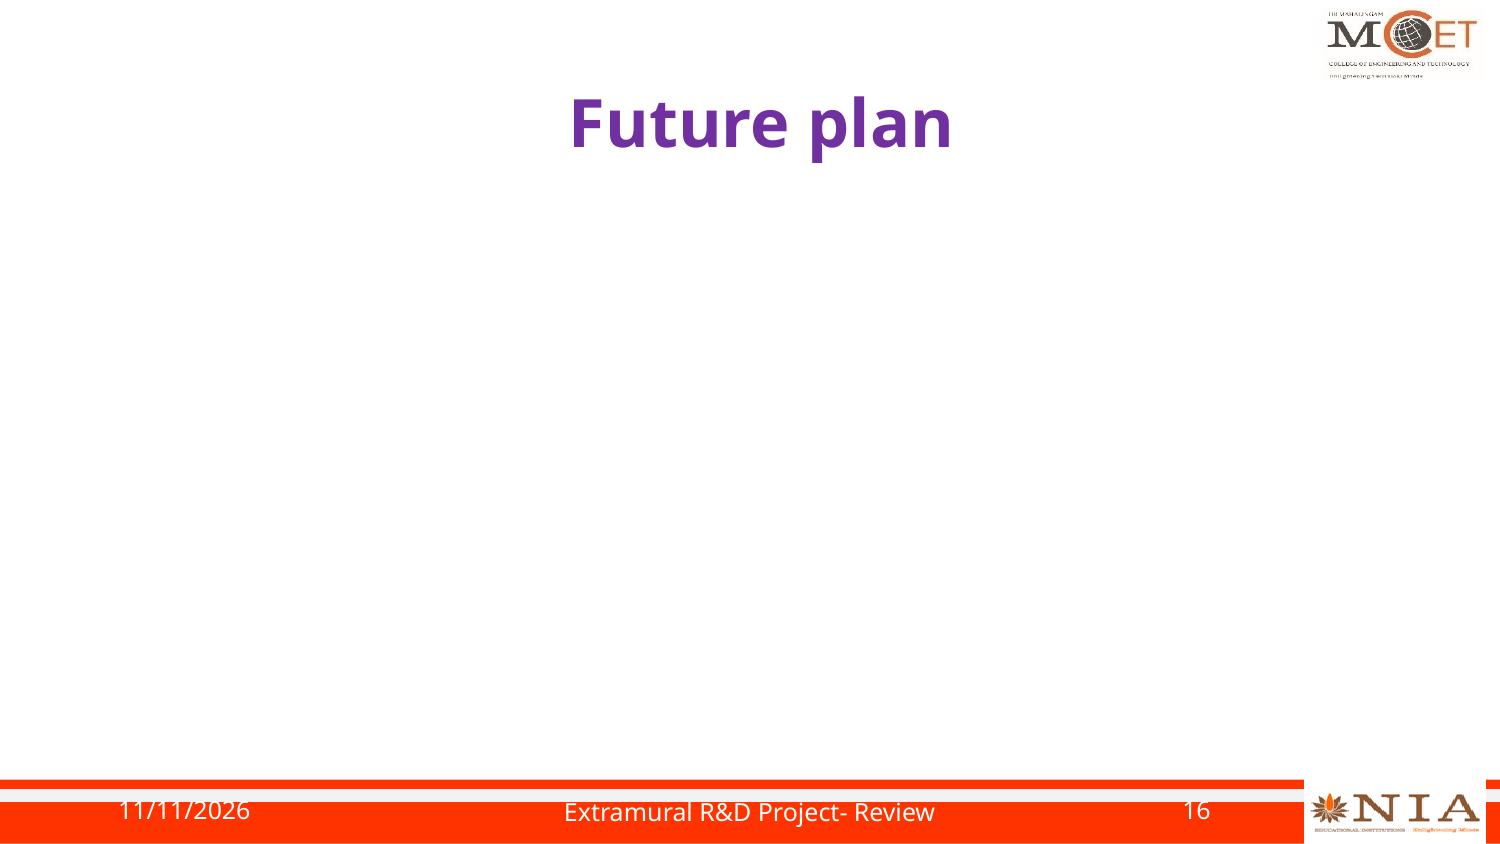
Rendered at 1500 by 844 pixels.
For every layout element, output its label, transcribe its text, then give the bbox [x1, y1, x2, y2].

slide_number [103, 795, 441, 828]
footer Extramural R&D Project- Review [496, 795, 1004, 828]
title Future plan [64, 44, 1459, 208]
slide_number 16 [1059, 795, 1226, 829]
picture [1304, 779, 1486, 844]
picture [1319, 8, 1486, 80]
